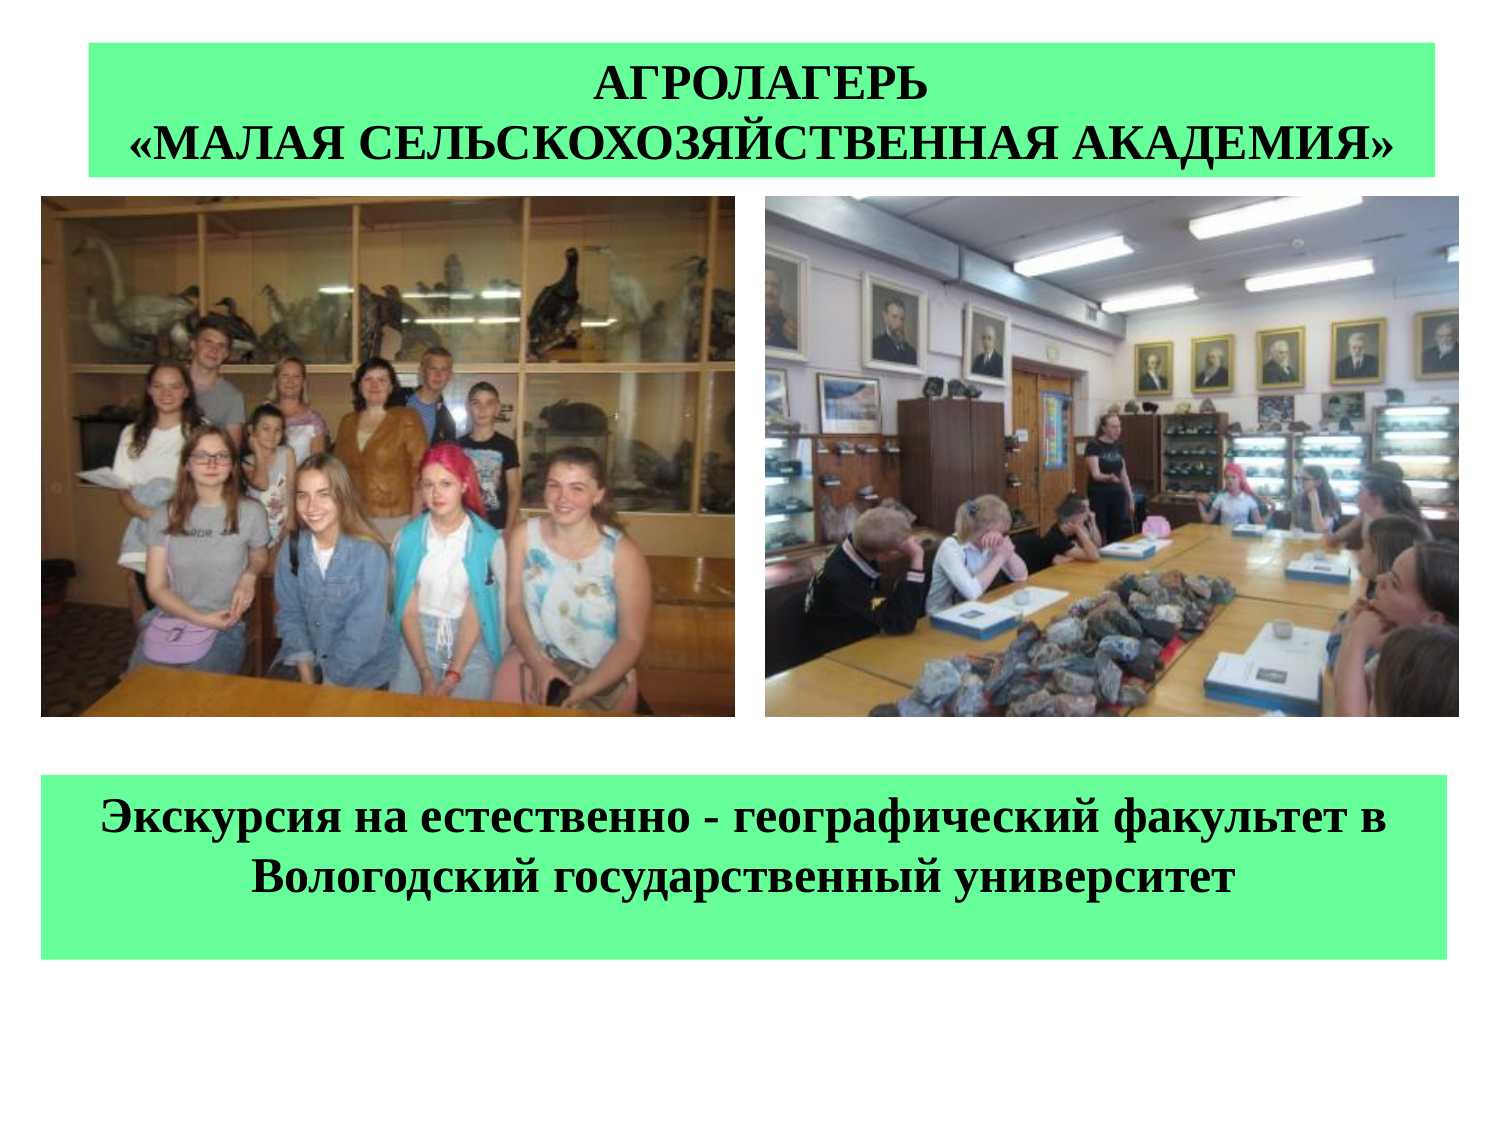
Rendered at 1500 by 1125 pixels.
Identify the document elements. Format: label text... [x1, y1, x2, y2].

picture [40, 196, 735, 717]
text_box Экскурсия на естественно - географический факультет в Вологодский государственный университет [41, 774, 1447, 960]
picture [765, 196, 1459, 717]
text_box АГРОЛАГЕРЬ «МАЛАЯ СЕЛЬСКОХОЗЯЙСТВЕННАЯ АКАДЕМИЯ» [88, 42, 1436, 178]
